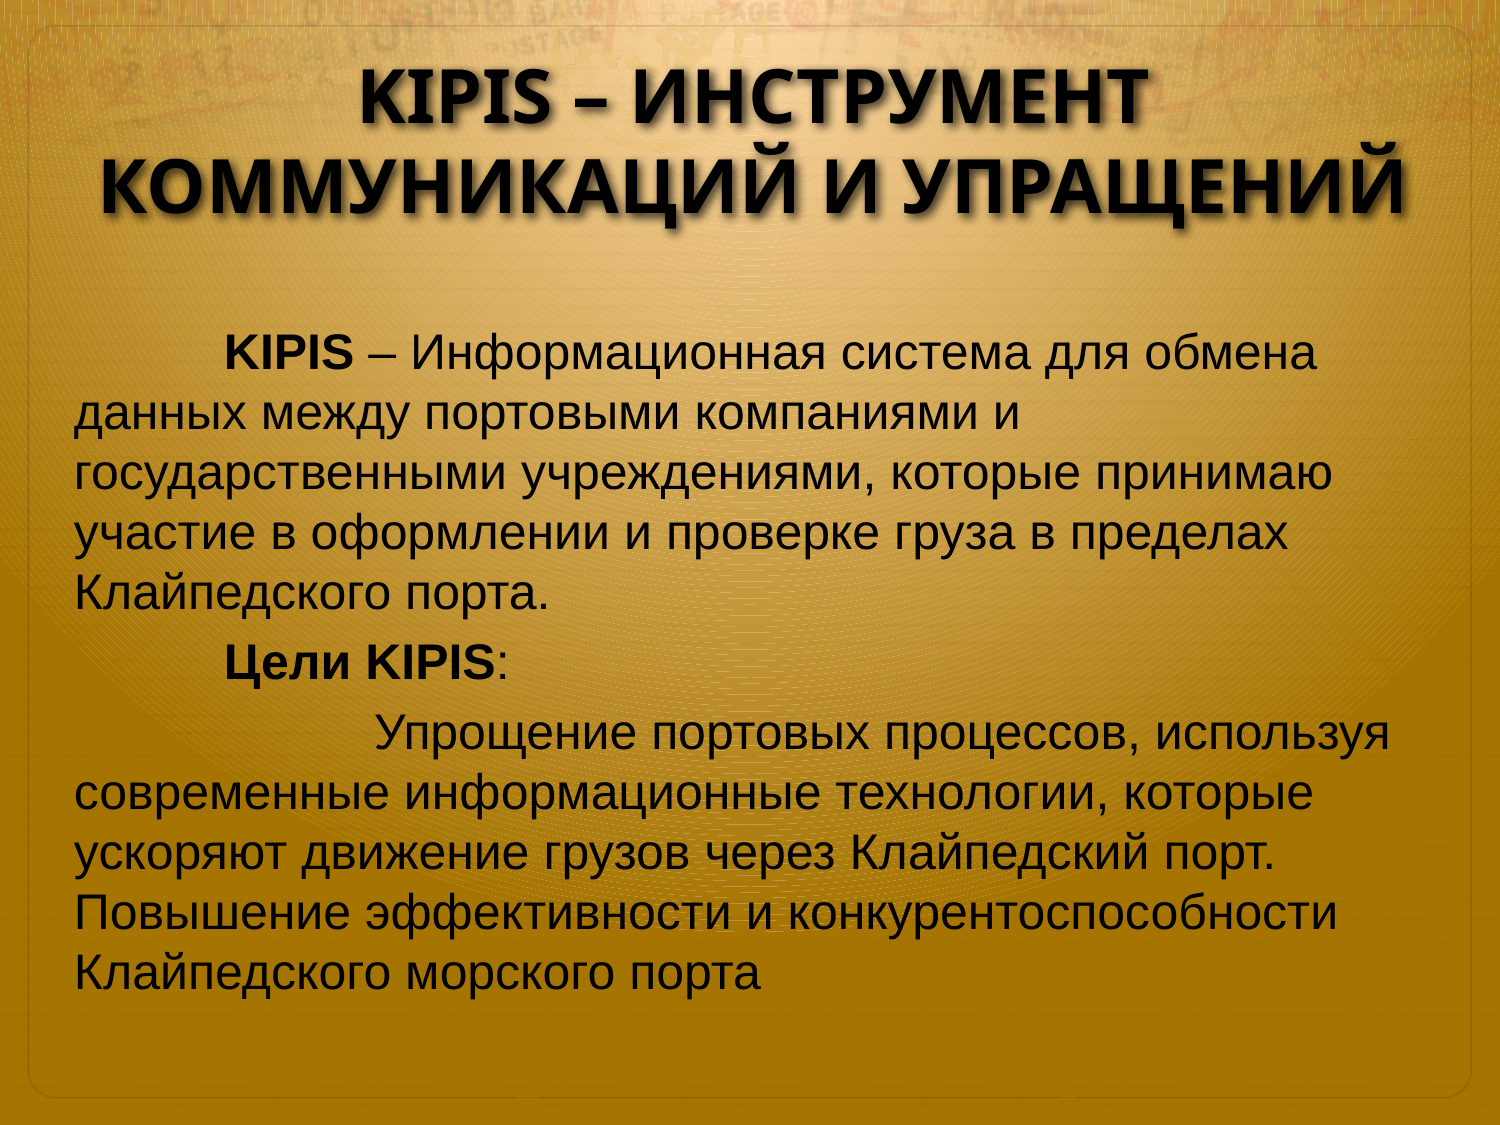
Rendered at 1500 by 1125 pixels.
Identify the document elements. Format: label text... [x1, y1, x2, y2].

text_box KIPIS – Информационная система для обмена данных между портовыми компаниями и государственными учреждениями, которые принимаю участие в оформлении и проверке груза в пределах Клайпедского порта. Цели KIPIS: Упрощение портовых процессов, используя современные информационные технологии, которые ускоряют движение грузов через Клайпедский порт. Повышение эффективности и конкурентоспособности Клайпедского морского порта [59, 312, 1452, 1008]
picture [0, 0, 1500, 1125]
title KIPIS – ИНСТРУМЕНТ КОММУНИКАЦИЙ И УПРАЩЕНИЙ [40, 45, 1467, 233]
